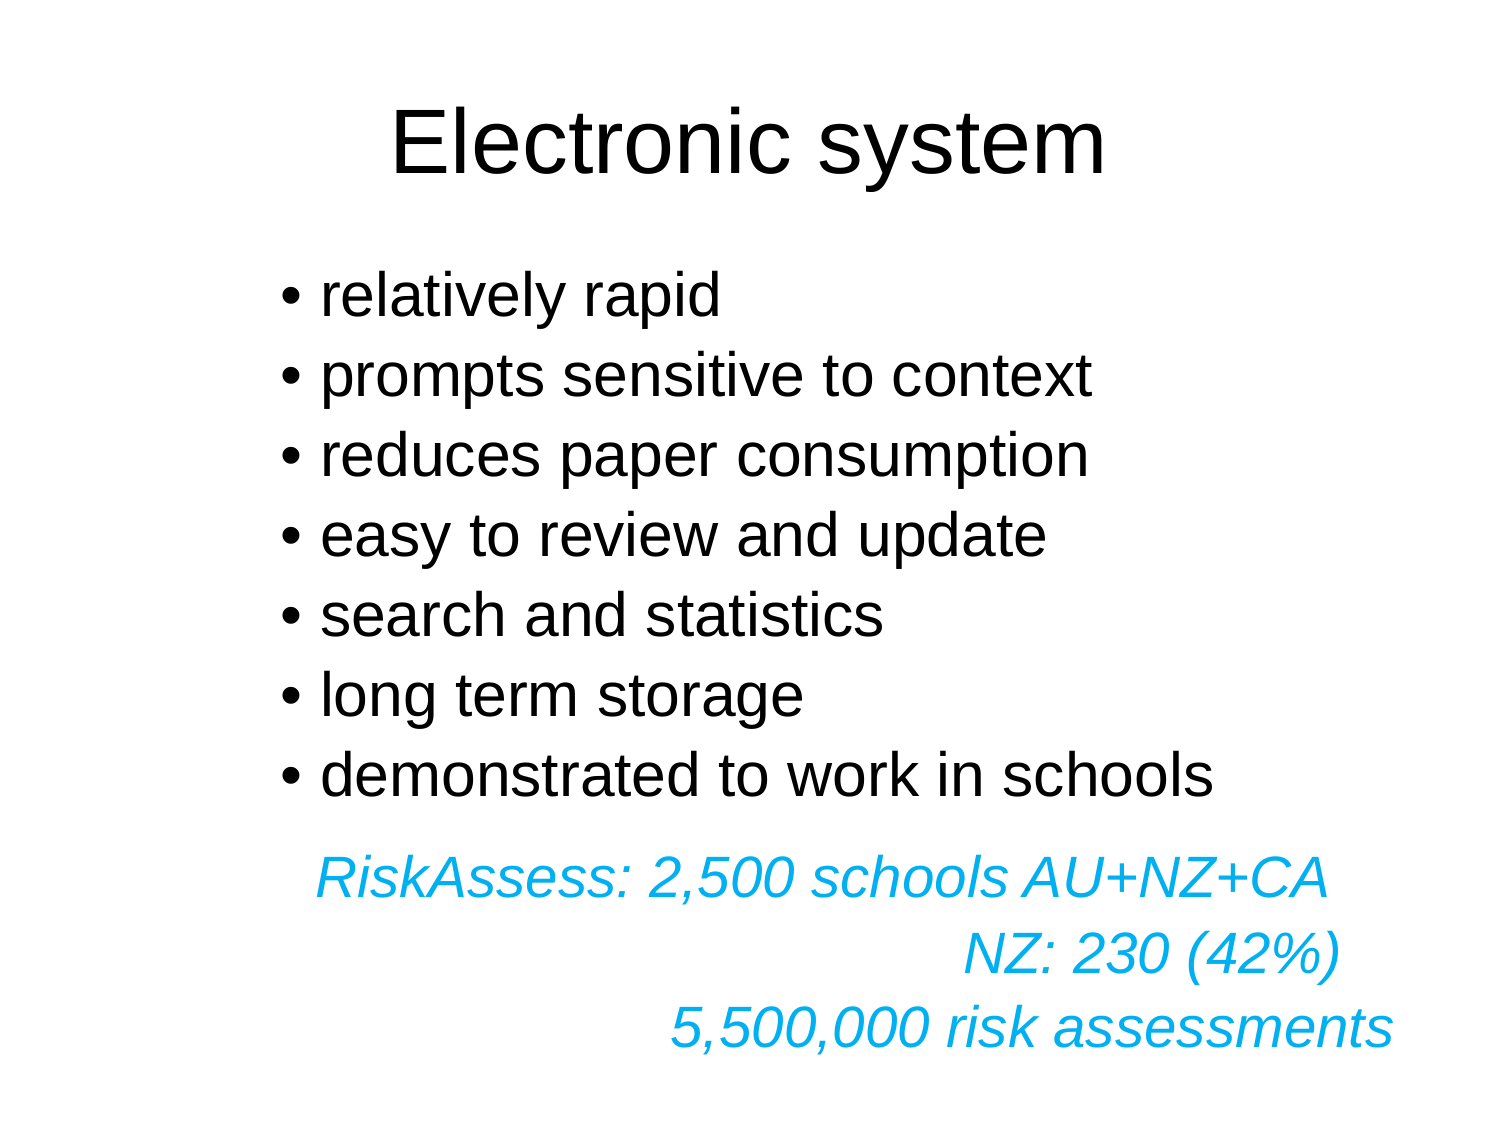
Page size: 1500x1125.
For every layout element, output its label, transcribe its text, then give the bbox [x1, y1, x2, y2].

title Electronic system [112, 42, 1388, 231]
list • relatively rapid • prompts sensitive to context • reduces paper consumption • easy to review and update • search and statistics • long term storage • demonstrated to work in schools RiskAssess: 2,500 schools AU+NZ+CA NZ: 230 (42%) 5,500,000 risk assessments [265, 255, 1462, 1094]
